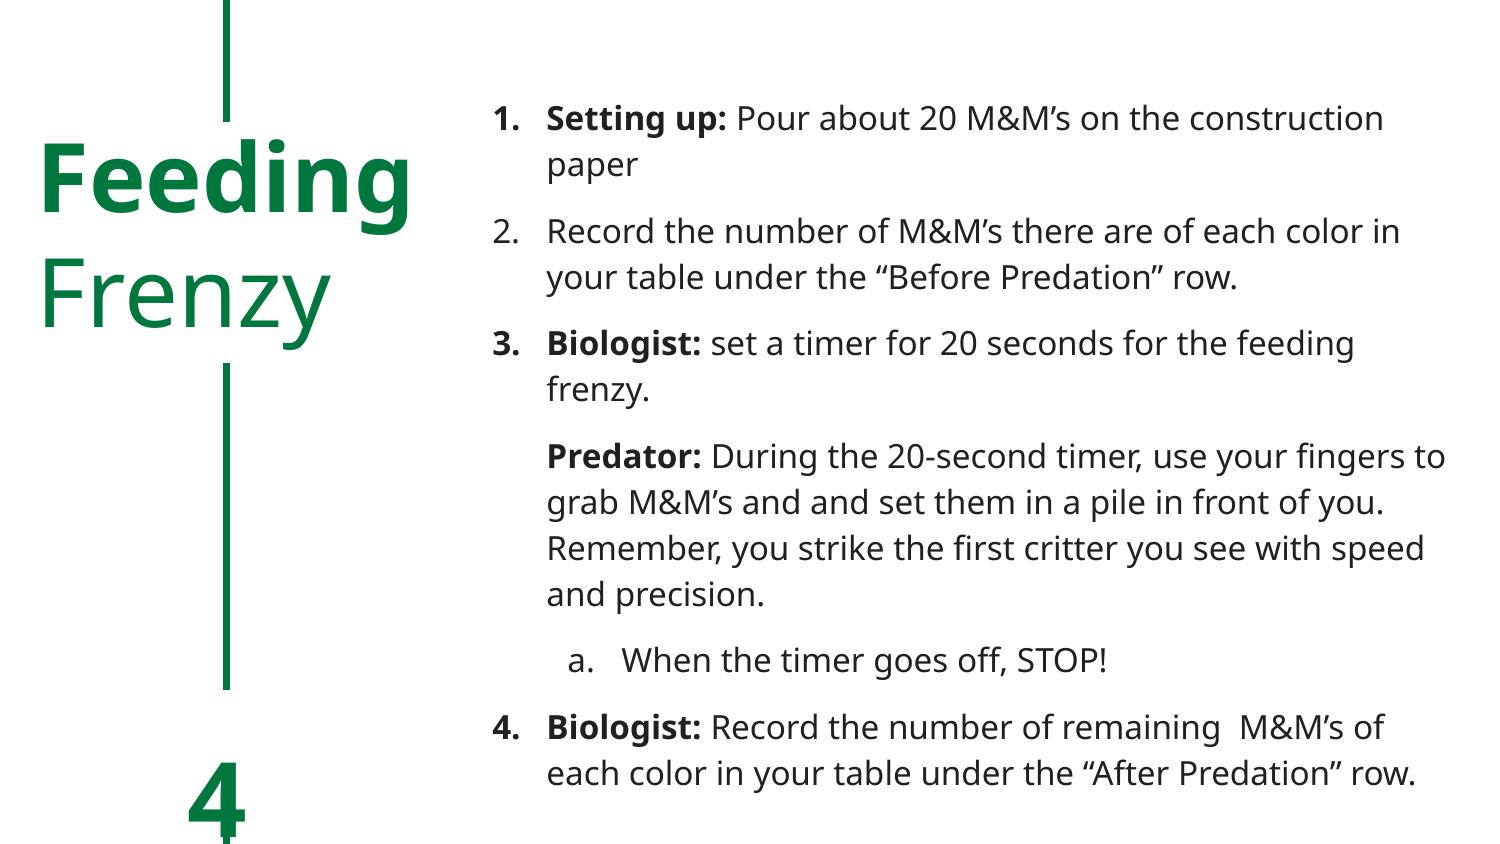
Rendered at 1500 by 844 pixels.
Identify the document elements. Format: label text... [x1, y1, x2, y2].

text_box [223, 362, 231, 691]
text_box Feeding Frenzy [36, 116, 471, 347]
text_box Setting up: Pour about 20 M&M’s on the construction paper Record the number of M&M’s there are of each color in your table under the “Before Predation” row. Biologist: set a timer for 20 seconds for the feeding frenzy. Predator: During the 20-second timer, use your fingers to grab M&M’s and and set them in a pile in front of you. Remember, you strike the first critter you see with speed and precision. When the timer goes off, STOP! Biologist: Record the number of remaining M&M’s of each color in your table under the “After Predation” row. [471, 91, 1455, 793]
text_box [223, 0, 231, 123]
text_box 4 [187, 683, 242, 844]
text_box [223, 795, 231, 844]
